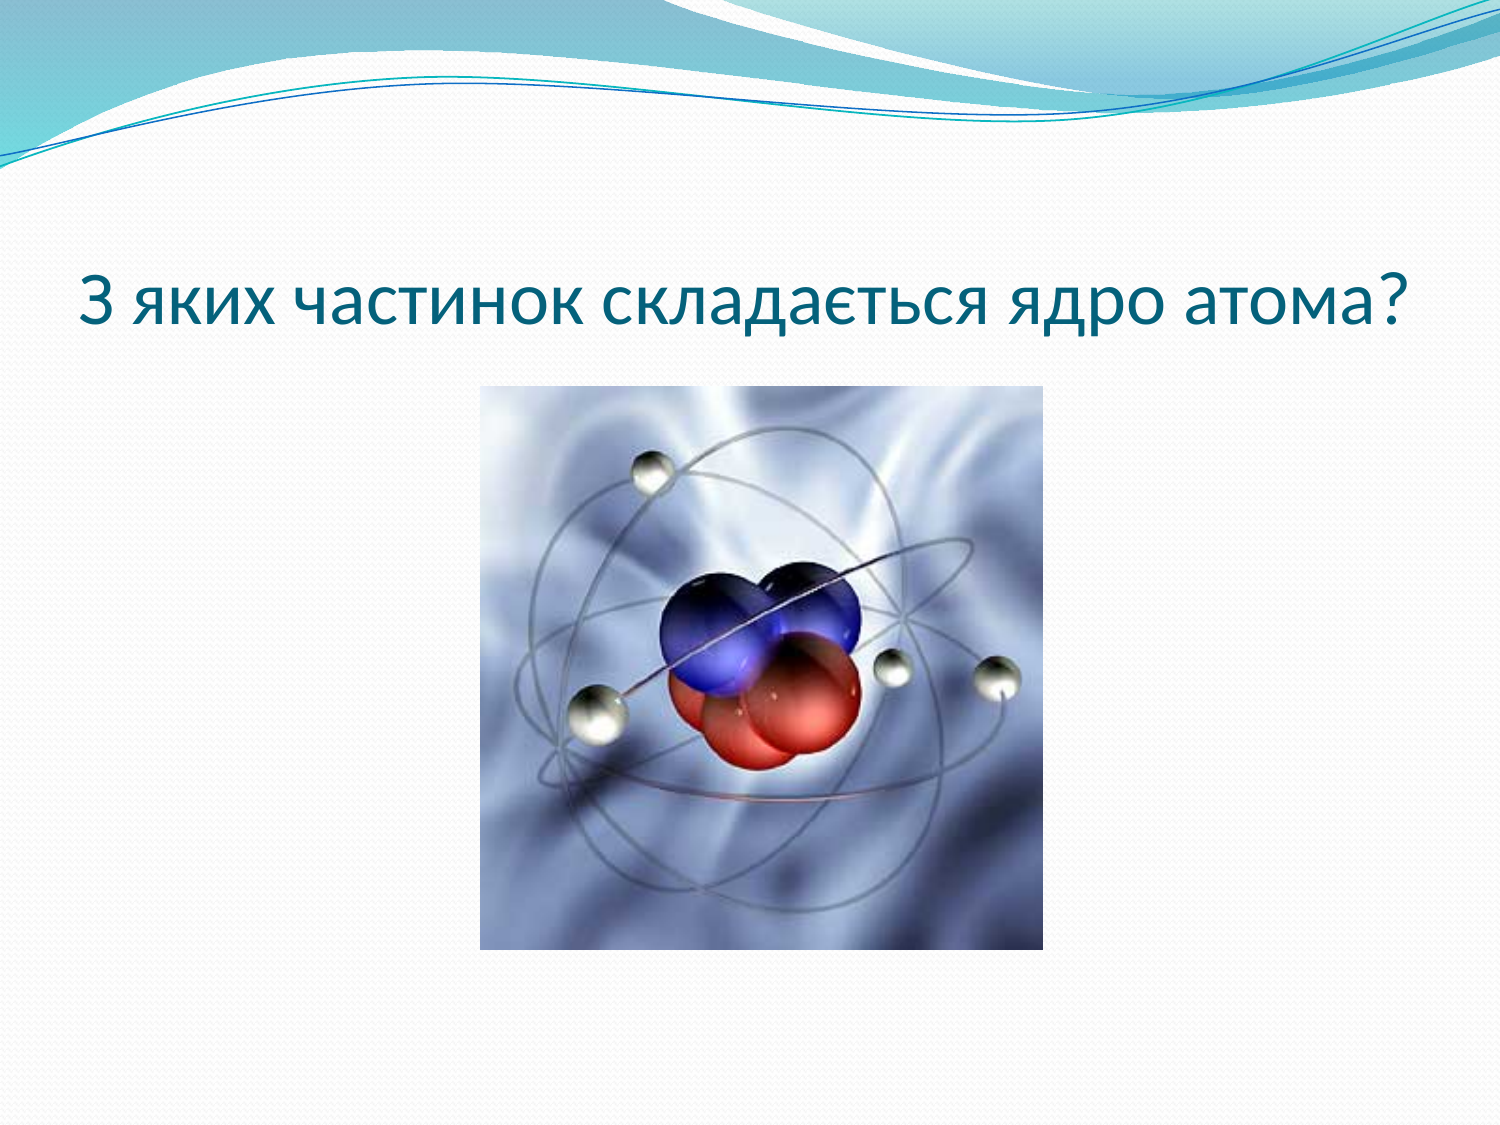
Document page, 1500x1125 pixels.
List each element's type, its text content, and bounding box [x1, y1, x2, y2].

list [480, 386, 1044, 950]
title З яких частинок складається ядро атома? [70, 152, 1421, 340]
